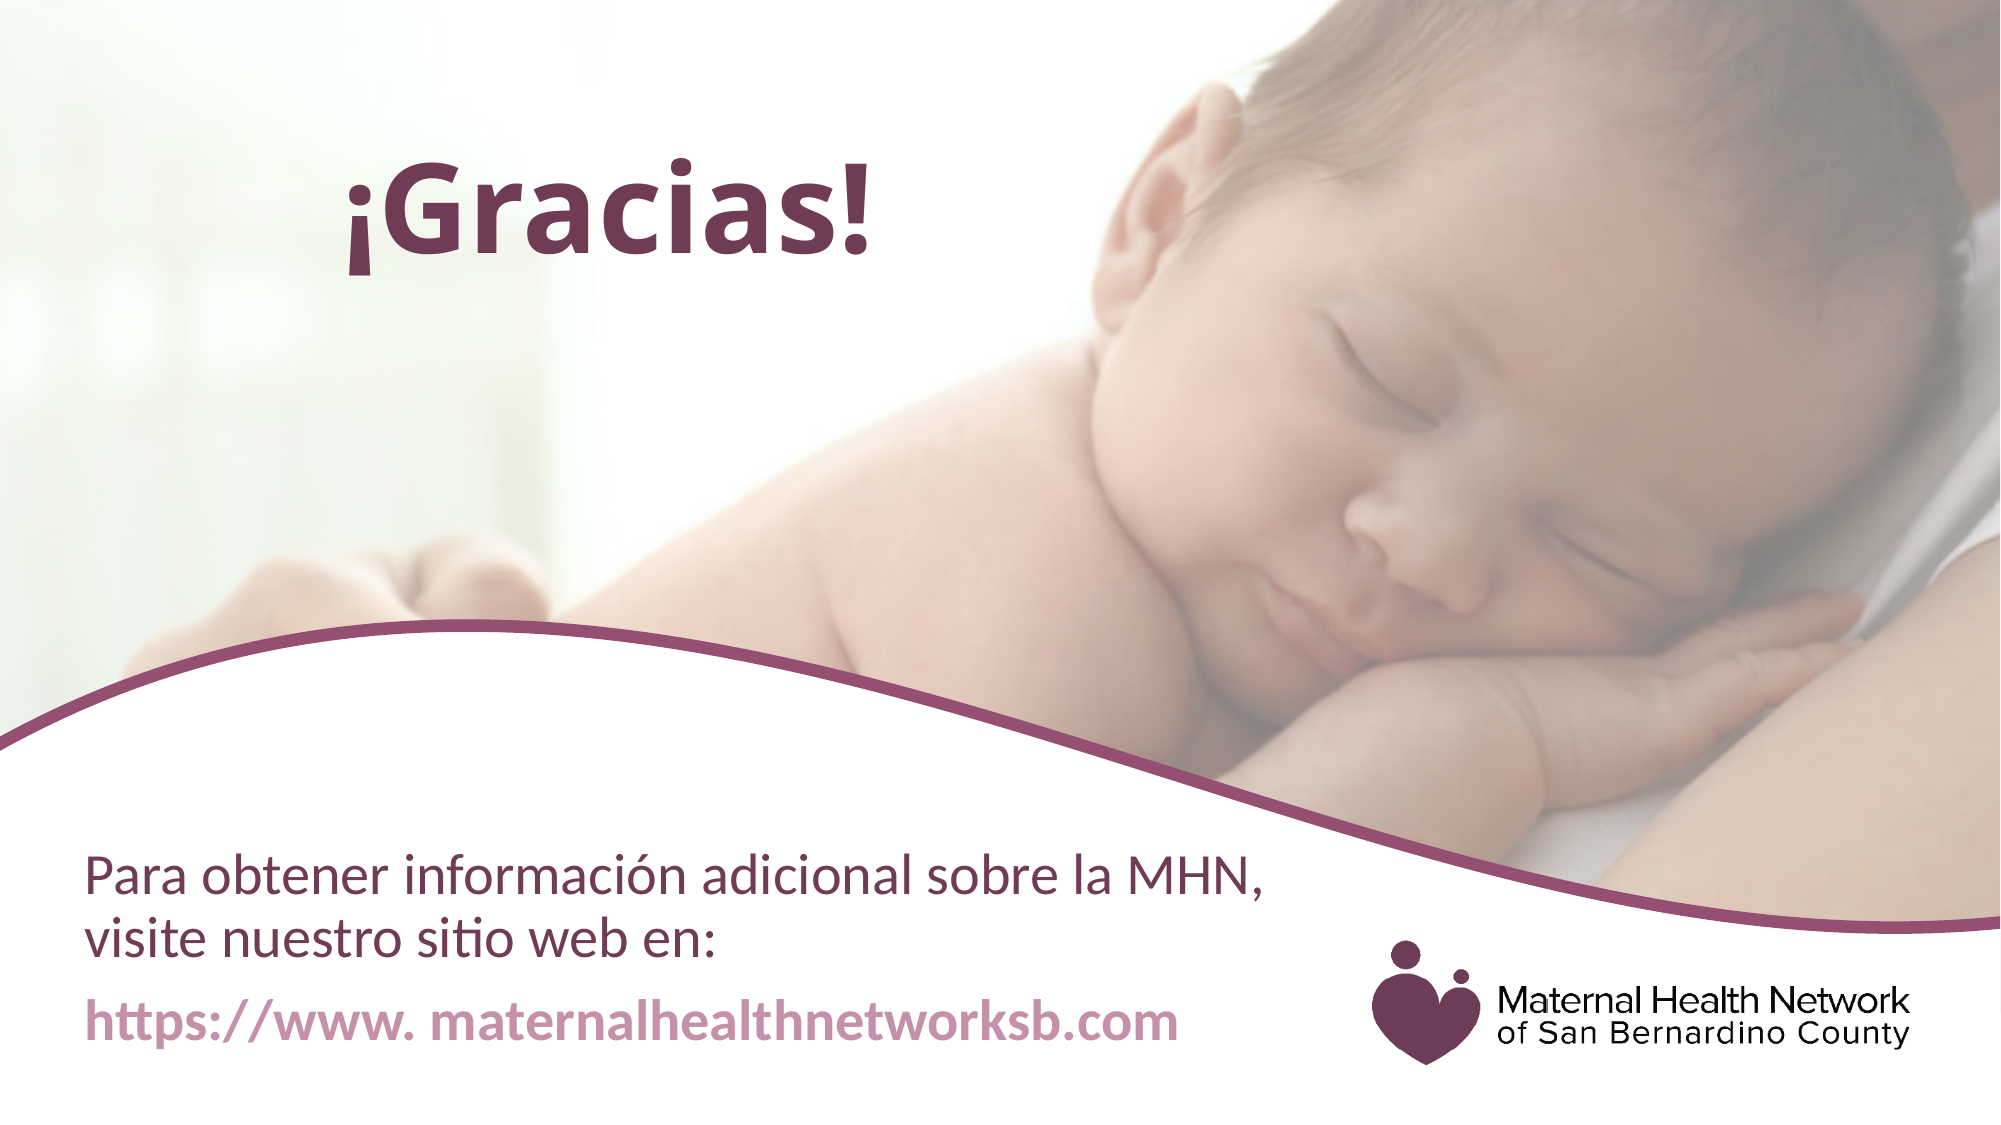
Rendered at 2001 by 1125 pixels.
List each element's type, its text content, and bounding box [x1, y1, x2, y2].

picture [1360, 932, 1923, 1073]
text_box Para obtener información adicional sobre la MHN, visite nuestro sitio web en: https://www. maternalhealthnetworksb.com [69, 836, 1283, 1109]
picture [0, 0, 2001, 921]
title ¡Gracias! [100, 0, 1118, 289]
